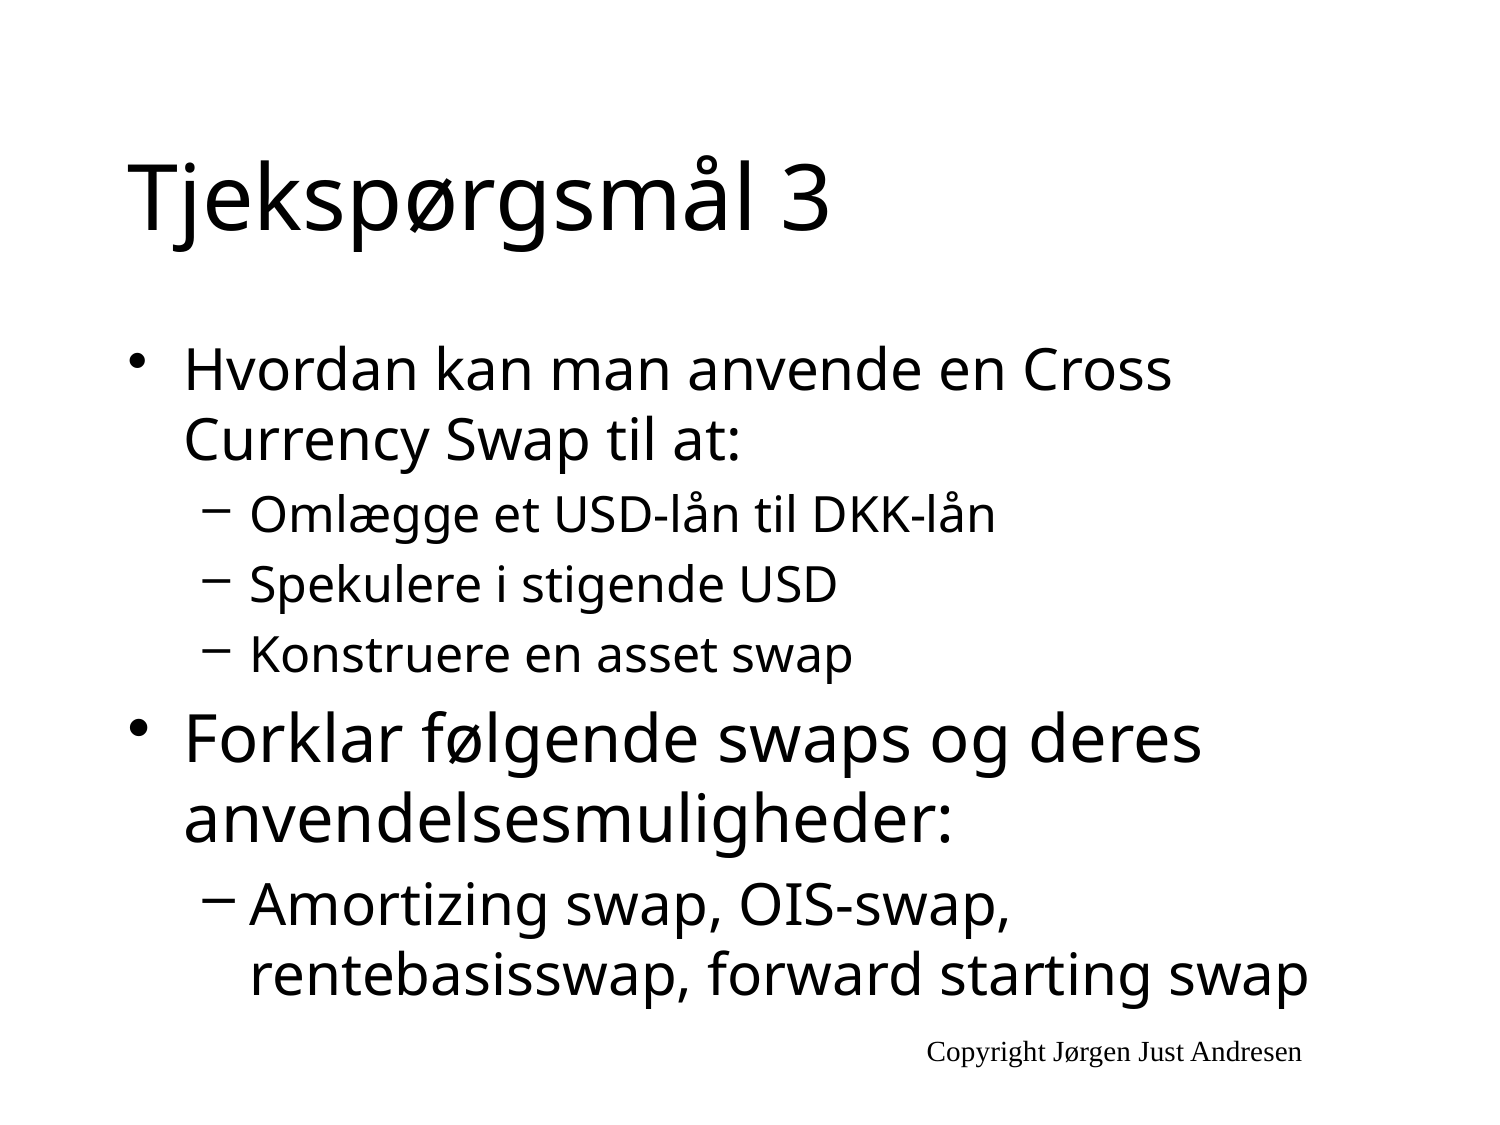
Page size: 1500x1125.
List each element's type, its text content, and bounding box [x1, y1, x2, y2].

list Hvordan kan man anvende en Cross Currency Swap til at: Omlægge et USD-lån til DKK-lån Spekulere i stigende USD Konstruere en asset swap Forklar følgende swaps og deres anvendelsesmuligheder: Amortizing swap, OIS-swap, rentebasisswap, forward starting swap [112, 324, 1388, 1000]
footer Copyright Jørgen Just Andresen [877, 1024, 1353, 1101]
title Tjekspørgsmål 3 [112, 99, 1388, 288]
